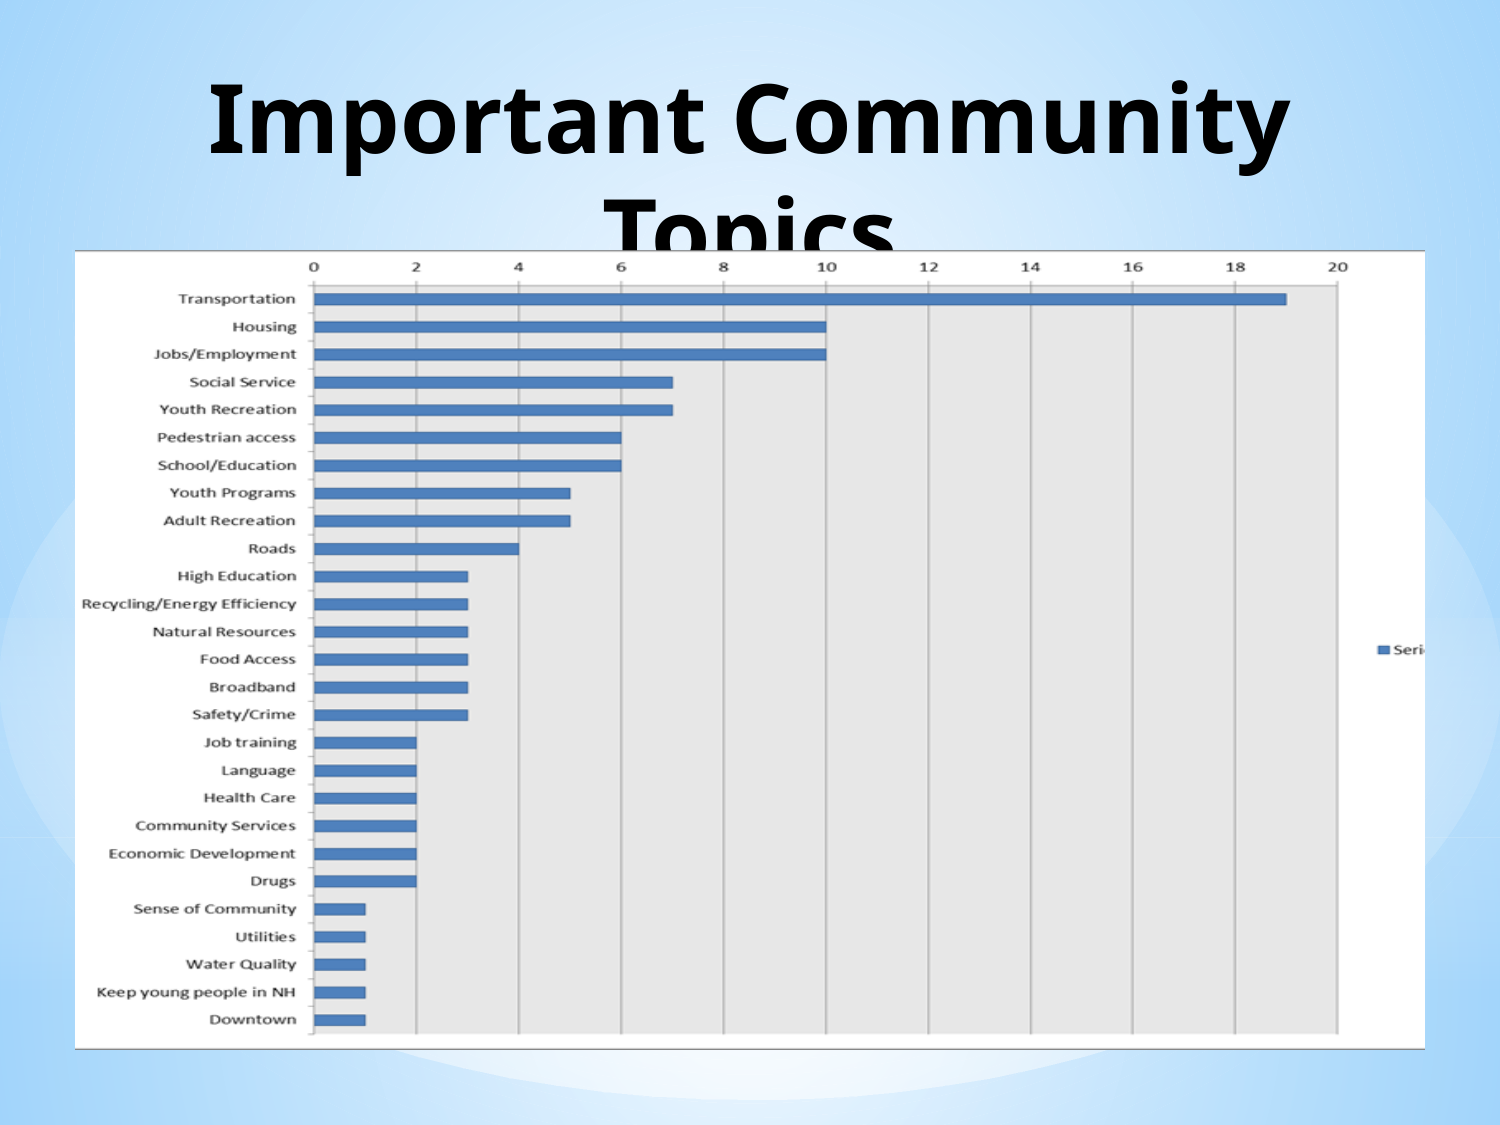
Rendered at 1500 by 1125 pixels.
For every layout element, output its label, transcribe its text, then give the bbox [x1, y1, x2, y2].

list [74, 249, 1426, 1050]
title Important Community Topics [75, 50, 1425, 238]
